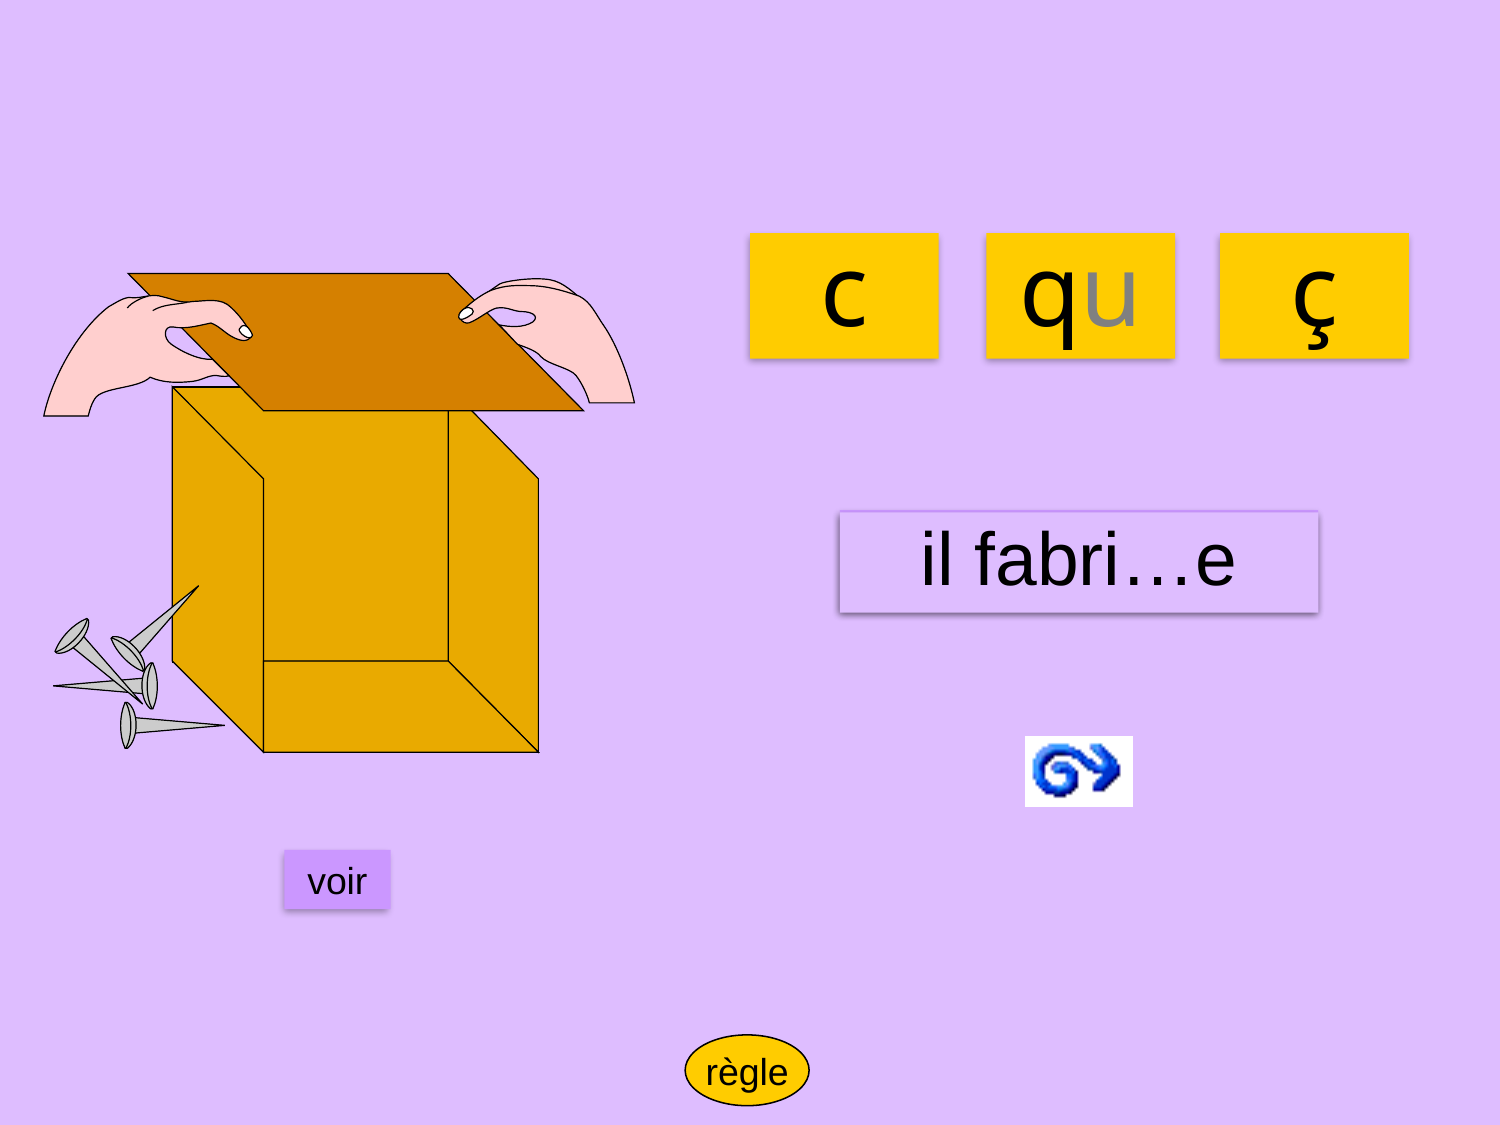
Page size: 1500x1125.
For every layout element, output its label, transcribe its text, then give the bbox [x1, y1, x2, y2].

text_box c [750, 233, 939, 359]
text_box il fabri…e [839, 512, 1319, 613]
text_box voir [284, 849, 391, 910]
text_box qu [986, 233, 1176, 359]
picture [1025, 735, 1133, 808]
text_box règle [685, 1034, 810, 1106]
picture [42, 272, 636, 755]
text_box [0, 0, 1500, 1125]
text_box ç [1220, 233, 1409, 359]
